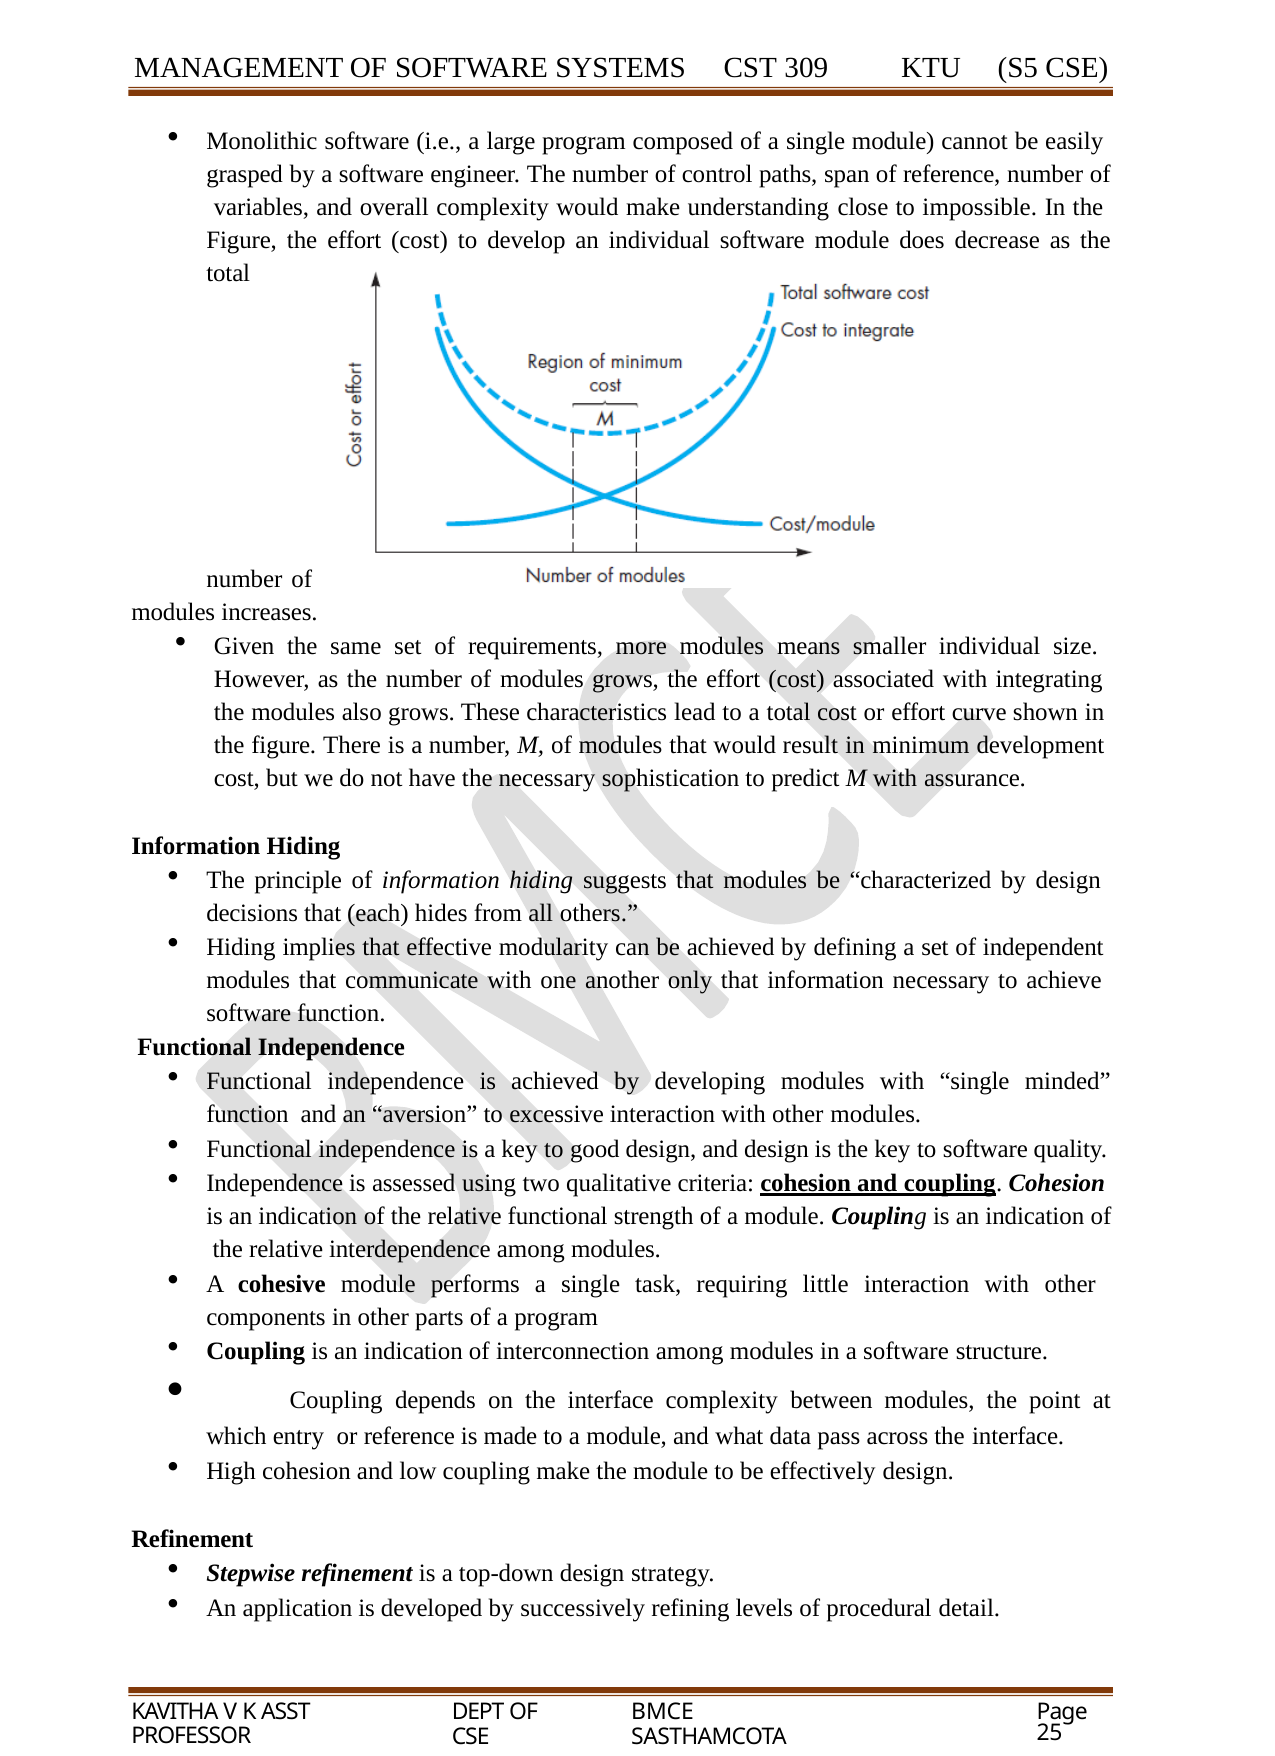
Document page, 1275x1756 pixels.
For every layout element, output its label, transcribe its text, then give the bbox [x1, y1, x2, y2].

text_box KAVITHA V K ASST PROFESSOR [129, 1700, 429, 1749]
footer BMCE SASTHAMCOTA [629, 1700, 837, 1756]
text_box [312, 257, 949, 588]
slide_number DEPT OF CSE [449, 1700, 572, 1756]
text_box [128, 86, 132, 96]
text_box number of modules increases. Given the same set of requirements, more modules means smaller individual size. However, as the number of modules grows, the effort (cost) associated with integrating the modules also grows. These characteristics lead to a total cost or effort curve shown in the figure. There is a number, M, of modules that would result in minimum development cost, but we do not have the necessary sophistication to predict M with assurance. Information Hiding The principle of information hiding suggests that modules be “characterized by design decisions that (each) hides from all others.” Hiding implies that effective modularity can be achieved by defining a set of independent modules that communicate with one another only that information necessary to achieve software function. Functional Independence Functional independence is achieved by developing modules with “single minded” function and an “aversion” to excessive interaction with other modules. Functional independence is a key to good design, and design is the key to software quality. Independence is assessed using two qualitative criteria: cohesion and coupling. Cohesion is an indication of the relative functional strength of a module. Coupling is an indication of the relative interdependence among modules. A cohesive module performs a single task, requiring little interaction with other components in other parts of a program Coupling is an indication of interconnection among modules in a software structure. Coupling depends on the interface complexity between modules, the point at which entry or reference is made to a module, and what data pass across the interface. High cohesion and low coupling make the module to be effectively design. Refinement Stepwise refinement is a top-down design strategy. An application is developed by successively refining levels of procedural detail. [129, 557, 1113, 1622]
text_box [128, 1687, 1113, 1697]
slide_number Page 25 [1034, 1700, 1117, 1756]
text_box MANAGEMENT OF SOFTWARE SYSTEMS CST 309 KTU (S5 CSE) Monolithic software (i.e., a large program composed of a single module) cannot be easily grasped by a software engineer. The number of control paths, span of reference, number of variables, and overall complexity would make understanding close to impossible. In the Figure, the effort (cost) to develop an individual software module does decrease as the total [132, 46, 1112, 287]
